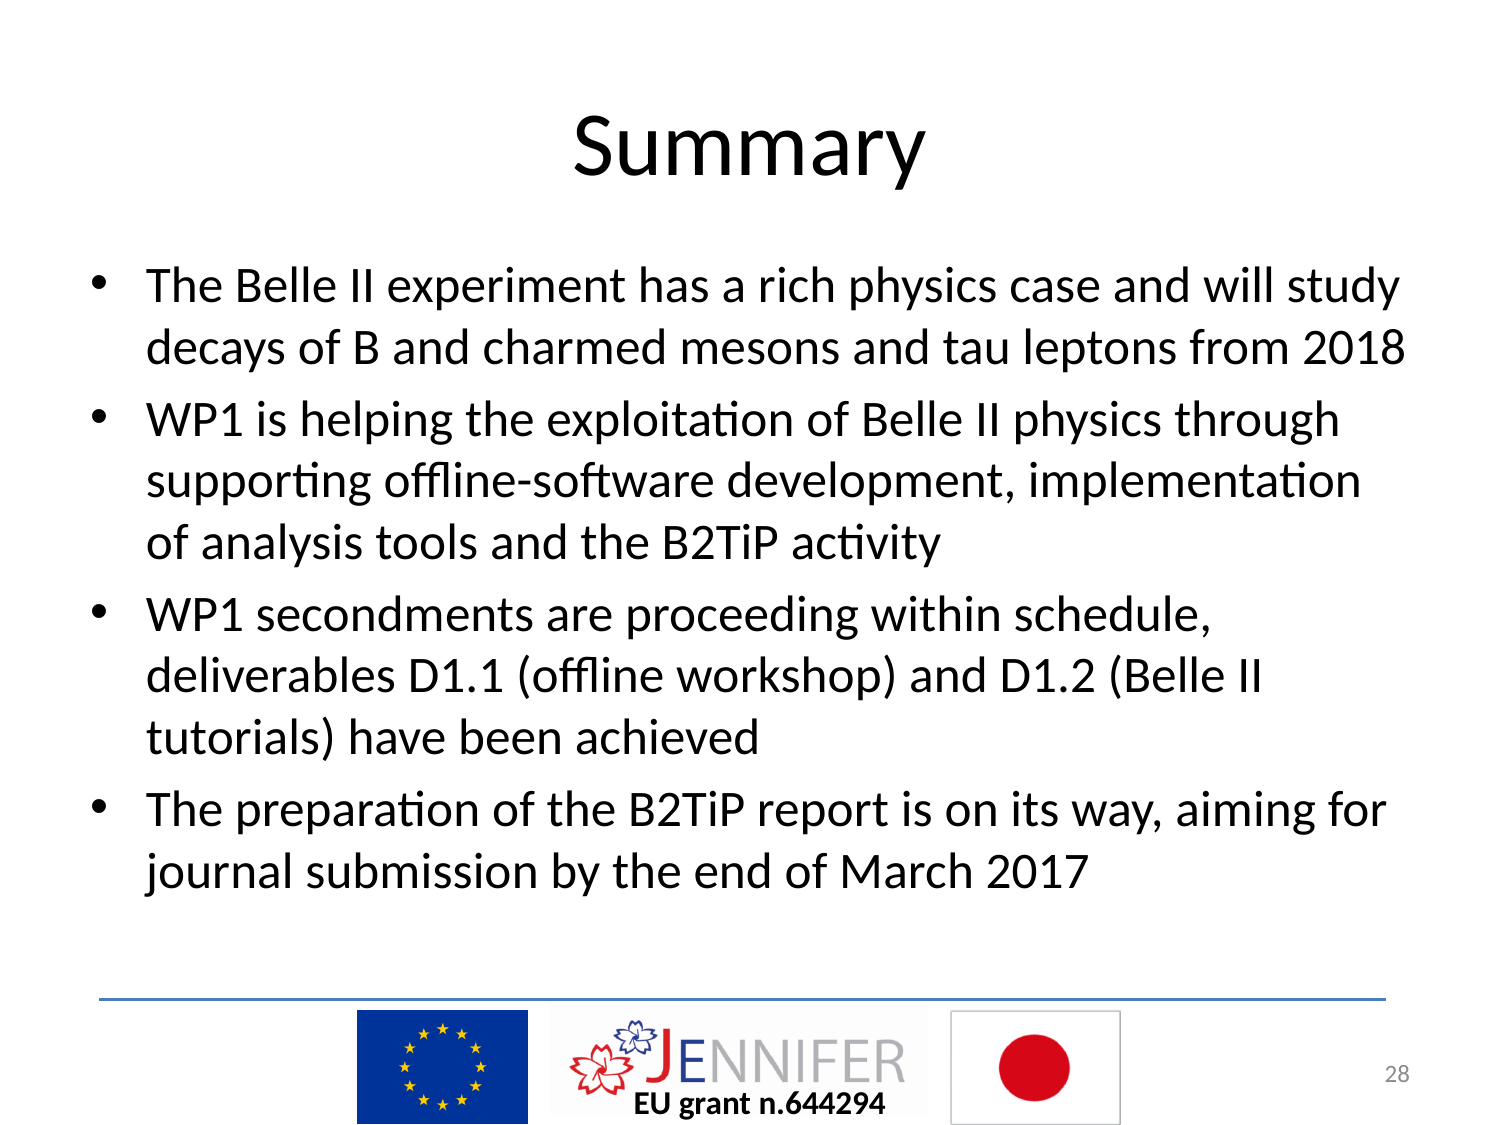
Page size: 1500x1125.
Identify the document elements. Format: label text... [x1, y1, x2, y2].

picture [357, 1010, 528, 1125]
title Summary [75, 45, 1425, 233]
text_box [548, 1007, 928, 1125]
list The Belle II experiment has a rich physics case and will study decays of B and charmed mesons and tau leptons from 2018 WP1 is helping the exploitation of Belle II physics through supporting offline-software development, implementation of analysis tools and the B2TiP activity WP1 secondments are proceeding within schedule, deliverables D1.1 (offline workshop) and D1.2 (Belle II tutorials) have been achieved The preparation of the B2TiP report is on its way, aiming for journal submission by the end of March 2017 [75, 243, 1425, 934]
picture [950, 1008, 1121, 1125]
slide_number 28 [1126, 1042, 1425, 1103]
